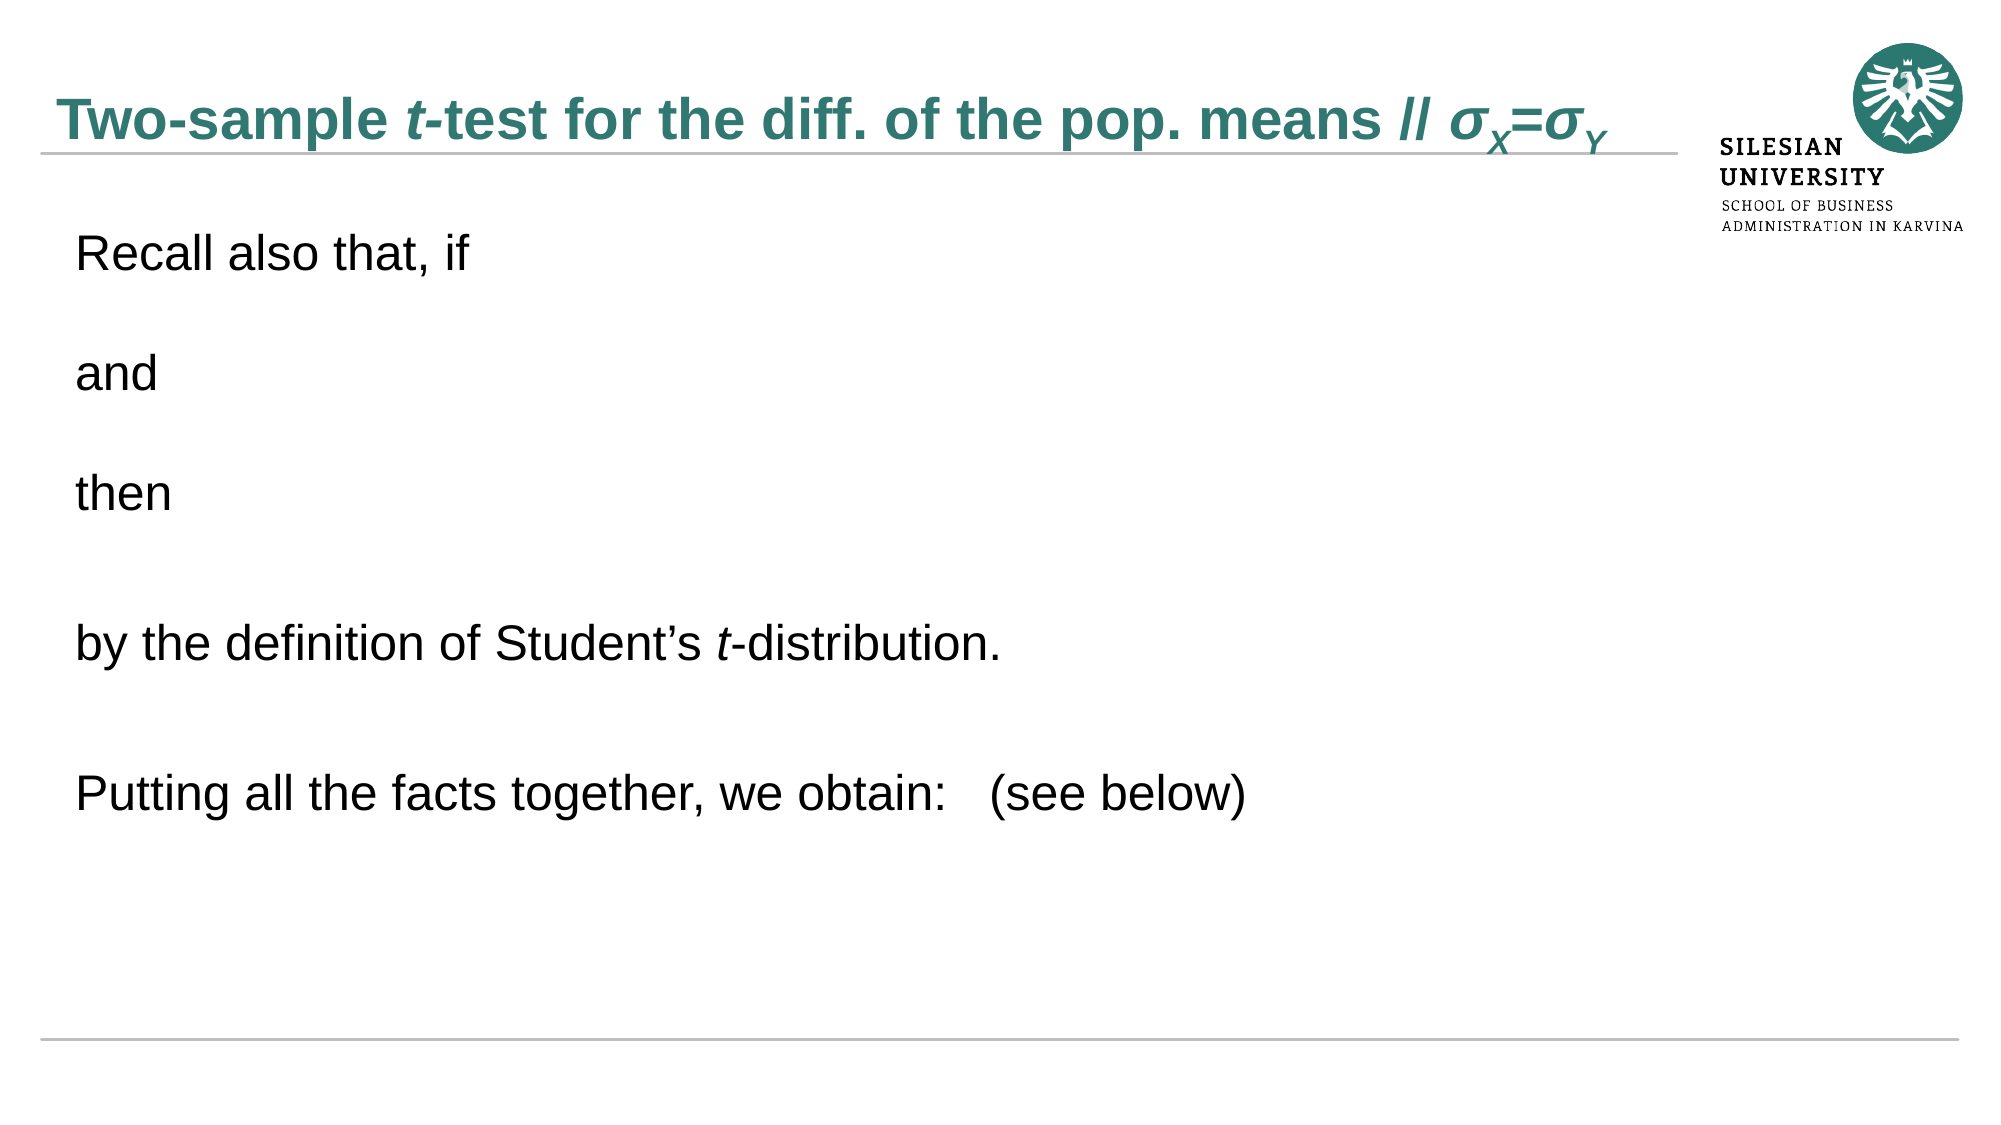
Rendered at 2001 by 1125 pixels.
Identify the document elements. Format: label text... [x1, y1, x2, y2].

picture [1720, 43, 1963, 231]
title Two-sample t-test for the diff. of the pop. means // σX=σY [41, 73, 1636, 150]
